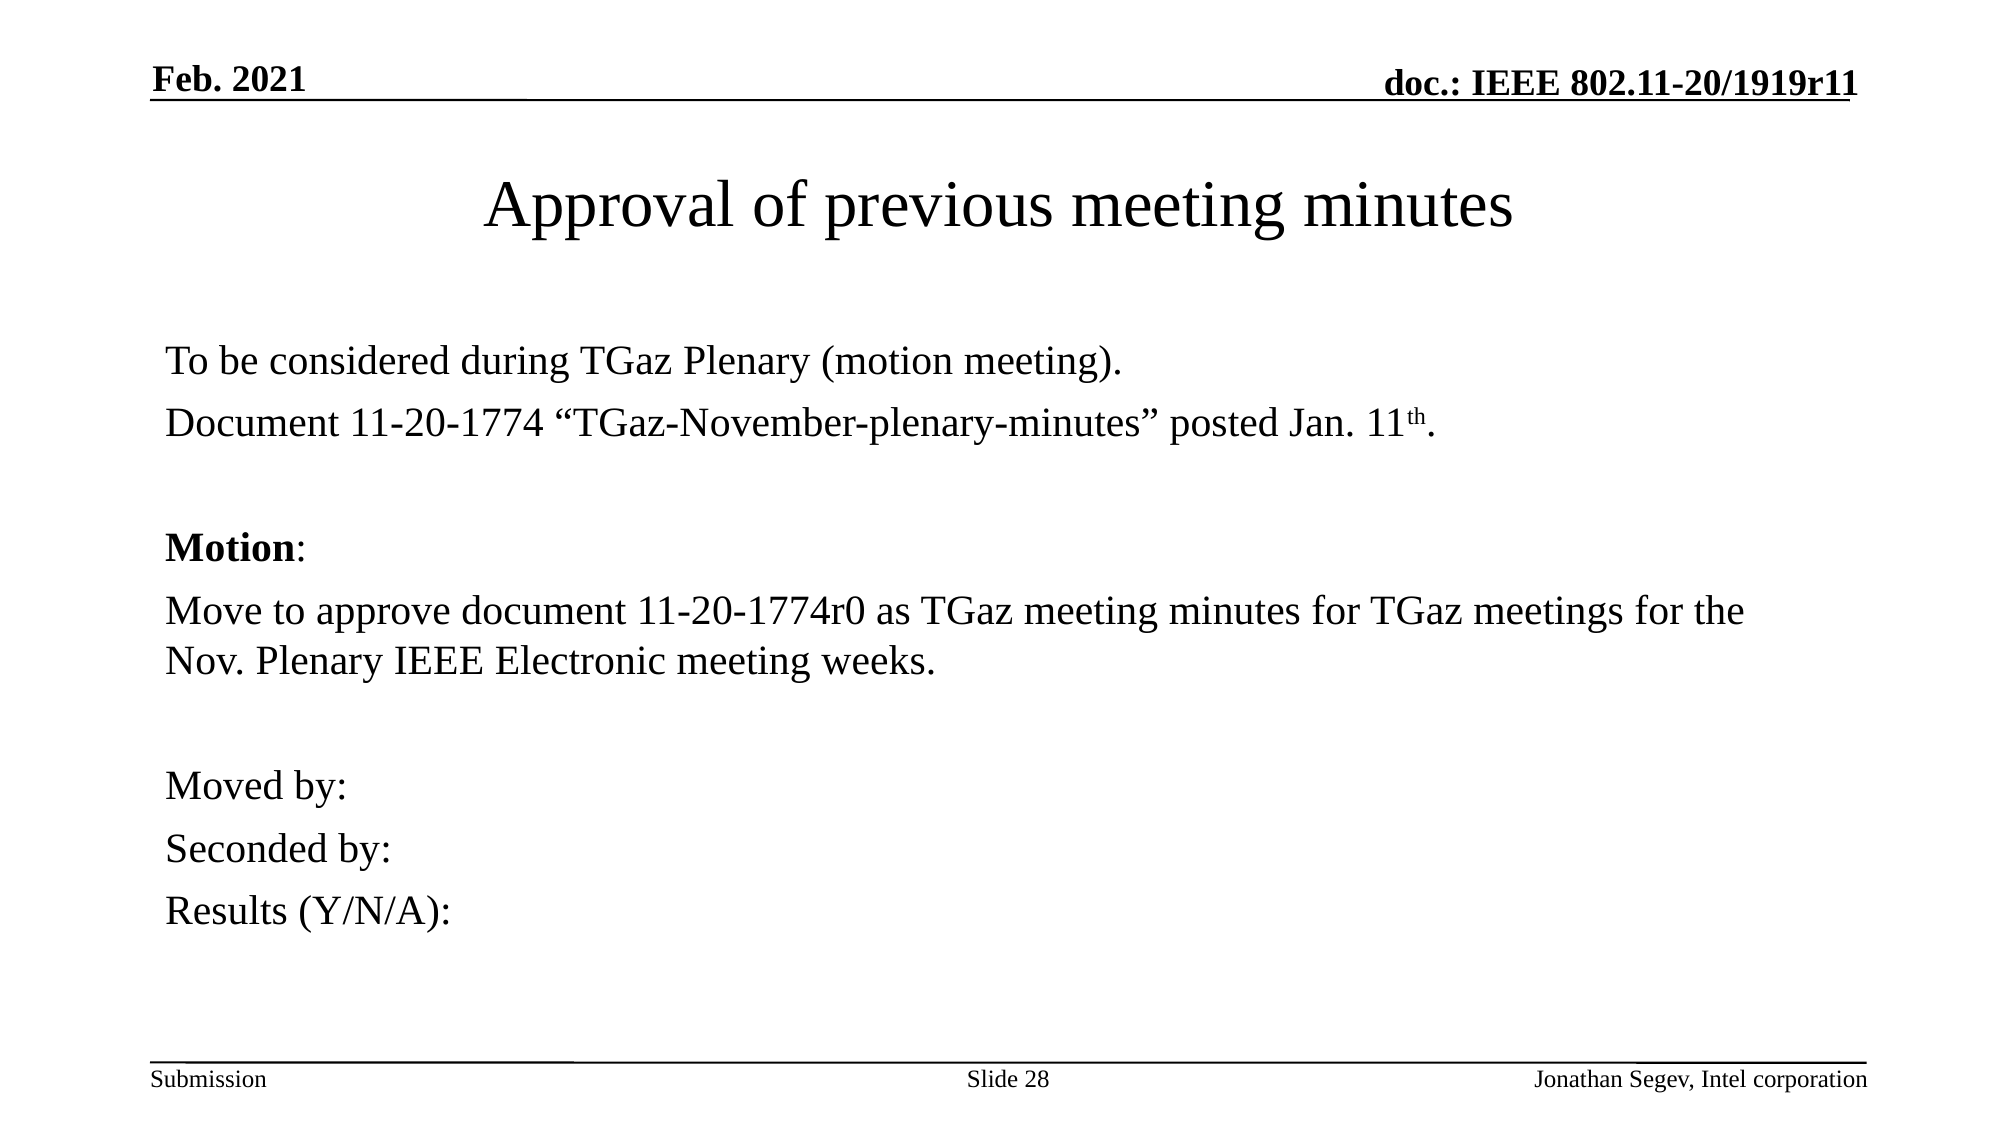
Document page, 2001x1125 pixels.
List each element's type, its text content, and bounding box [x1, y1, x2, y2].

title Approval of previous meeting minutes [149, 112, 1850, 288]
slide_number Slide 28 [950, 1061, 1067, 1123]
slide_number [152, 54, 563, 100]
list To be considered during TGaz Plenary (motion meeting). Document 11-20-1774 “TGaz-November-plenary-minutes” posted Jan. 11th. Motion: Move to approve document 11-20-1774r0 as TGaz meeting minutes for TGaz meetings for the Nov. Plenary IEEE Electronic meeting weeks. Moved by: Seconded by: Results (Y/N/A): [149, 324, 1850, 1000]
footer Jonathan Segev, Intel corporation [1171, 1061, 1869, 1093]
